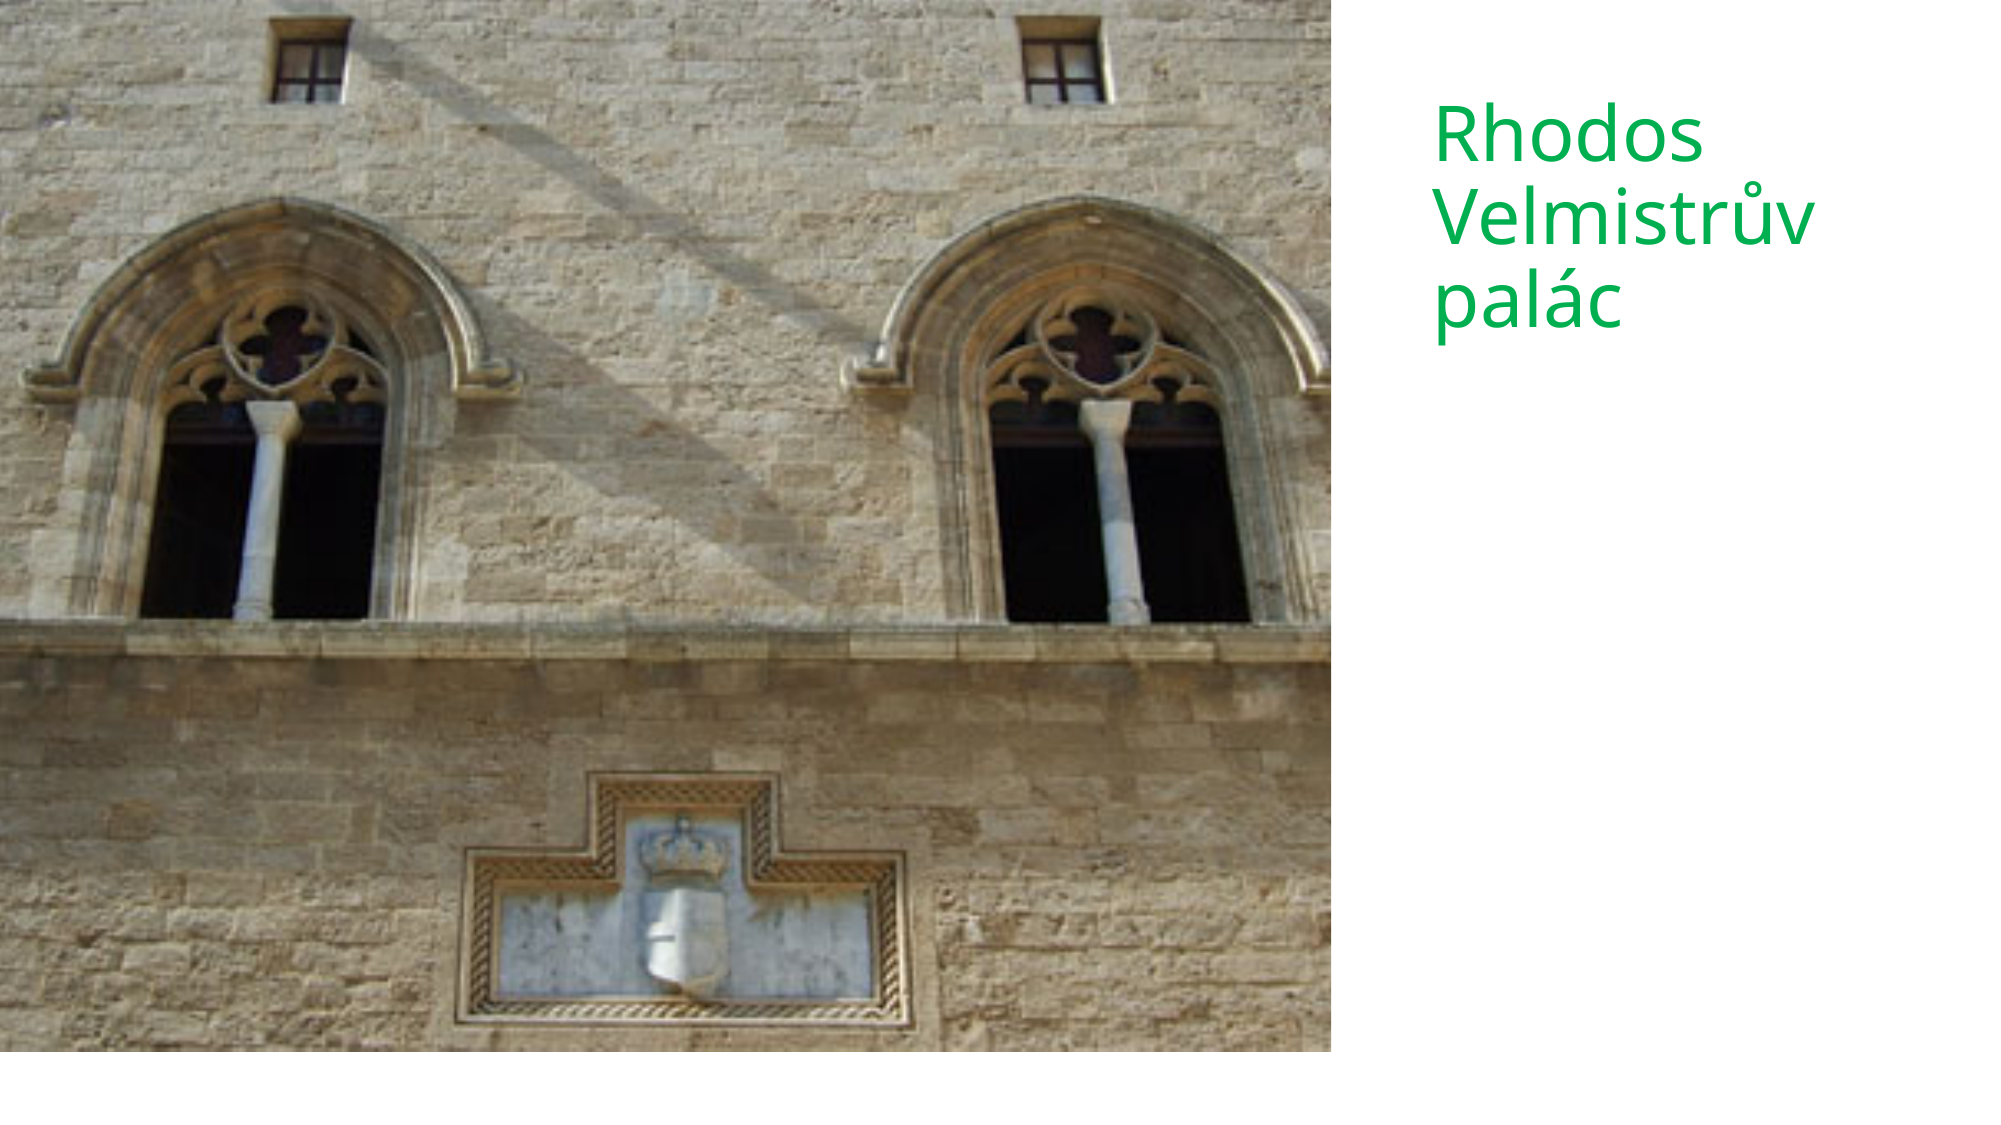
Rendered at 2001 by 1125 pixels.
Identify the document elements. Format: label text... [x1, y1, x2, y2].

title Rhodos Velmistrův palác [1417, 80, 1966, 352]
picture [0, 0, 1332, 1052]
